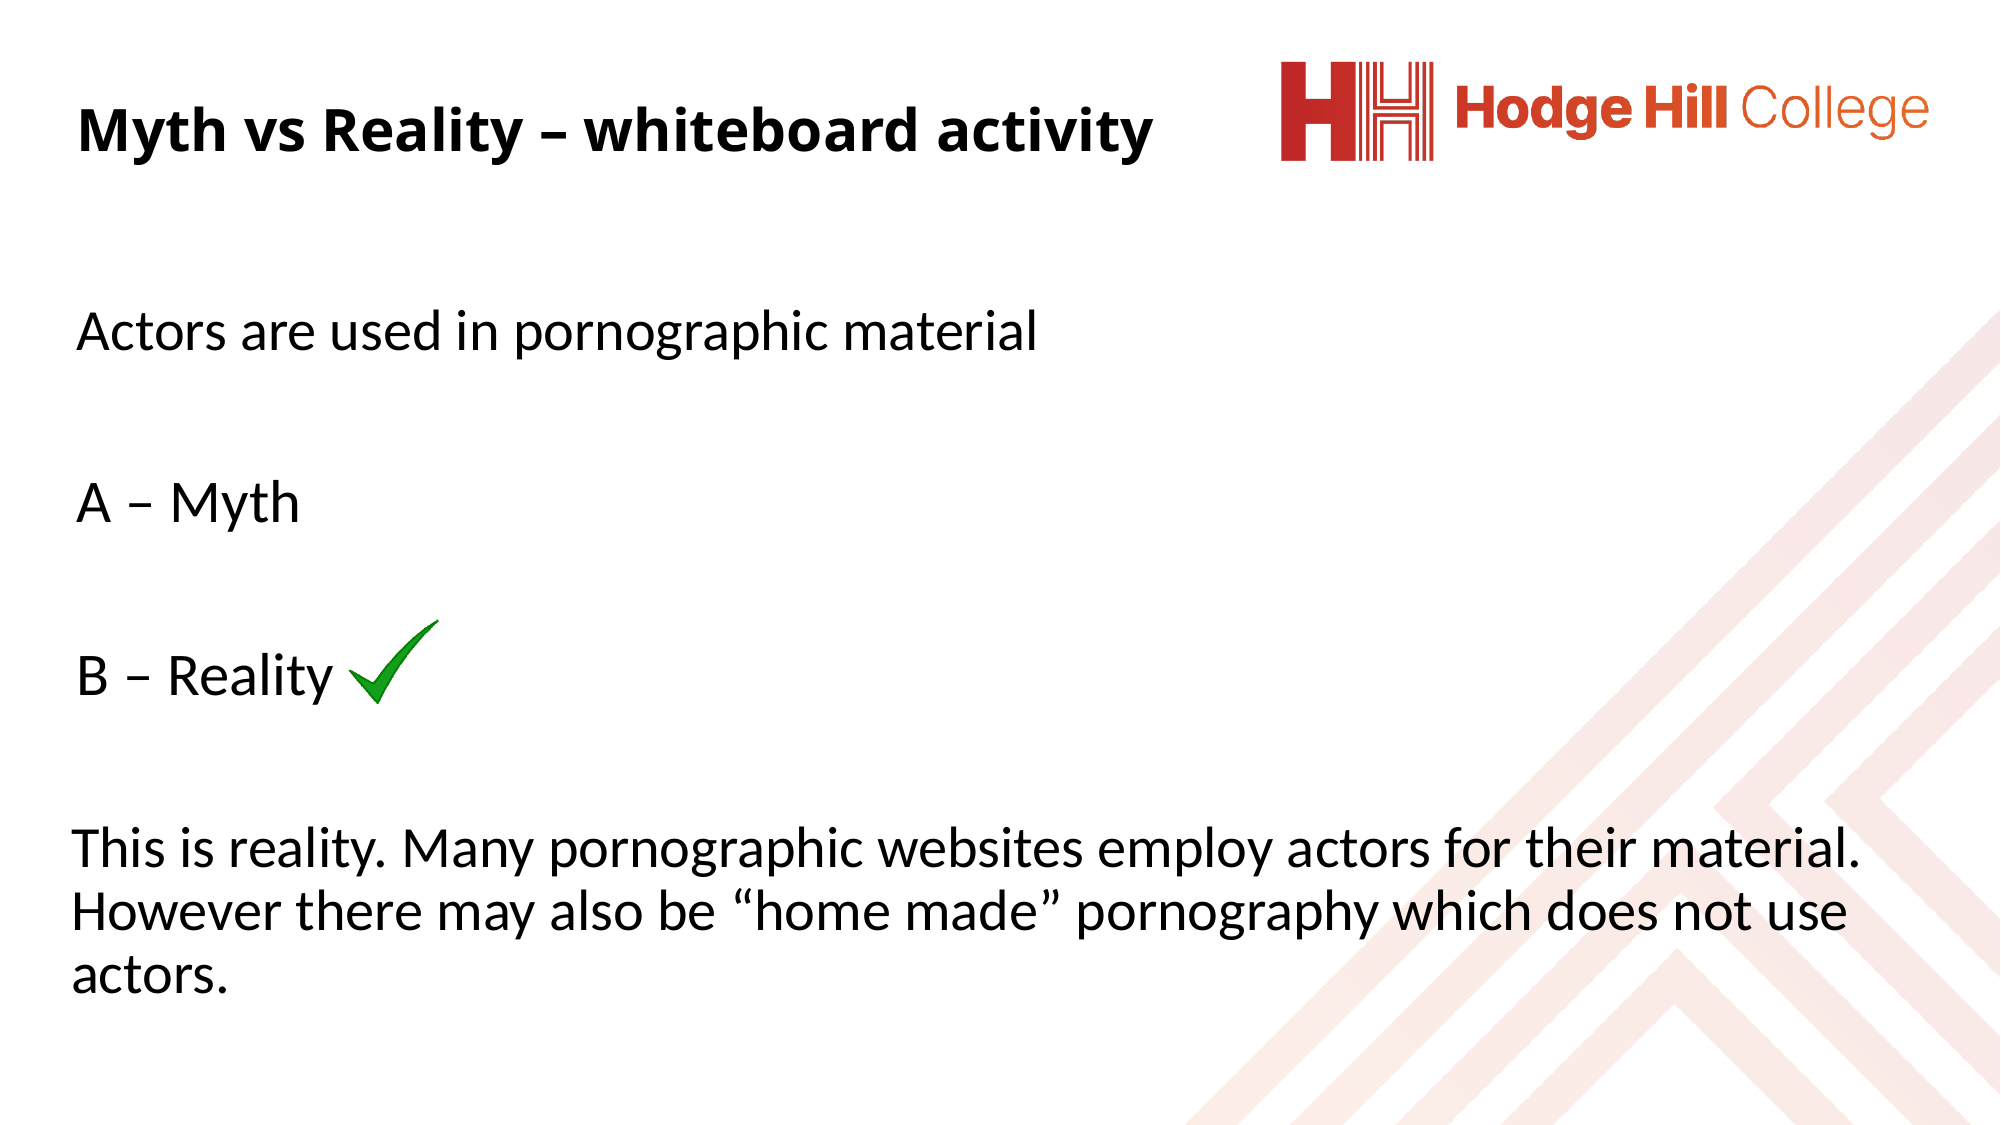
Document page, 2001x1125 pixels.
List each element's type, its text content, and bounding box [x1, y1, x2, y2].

title Myth vs Reality – whiteboard activity [61, 66, 1244, 199]
picture [1073, 198, 2000, 1125]
picture [348, 619, 439, 704]
list Actors are used in pornographic material A – Myth B – Reality [61, 292, 1073, 813]
picture [1280, 61, 1929, 161]
text_box This is reality. Many pornographic websites employ actors for their material. However there may also be “home made” pornography which does not use actors. [61, 813, 1073, 1125]
